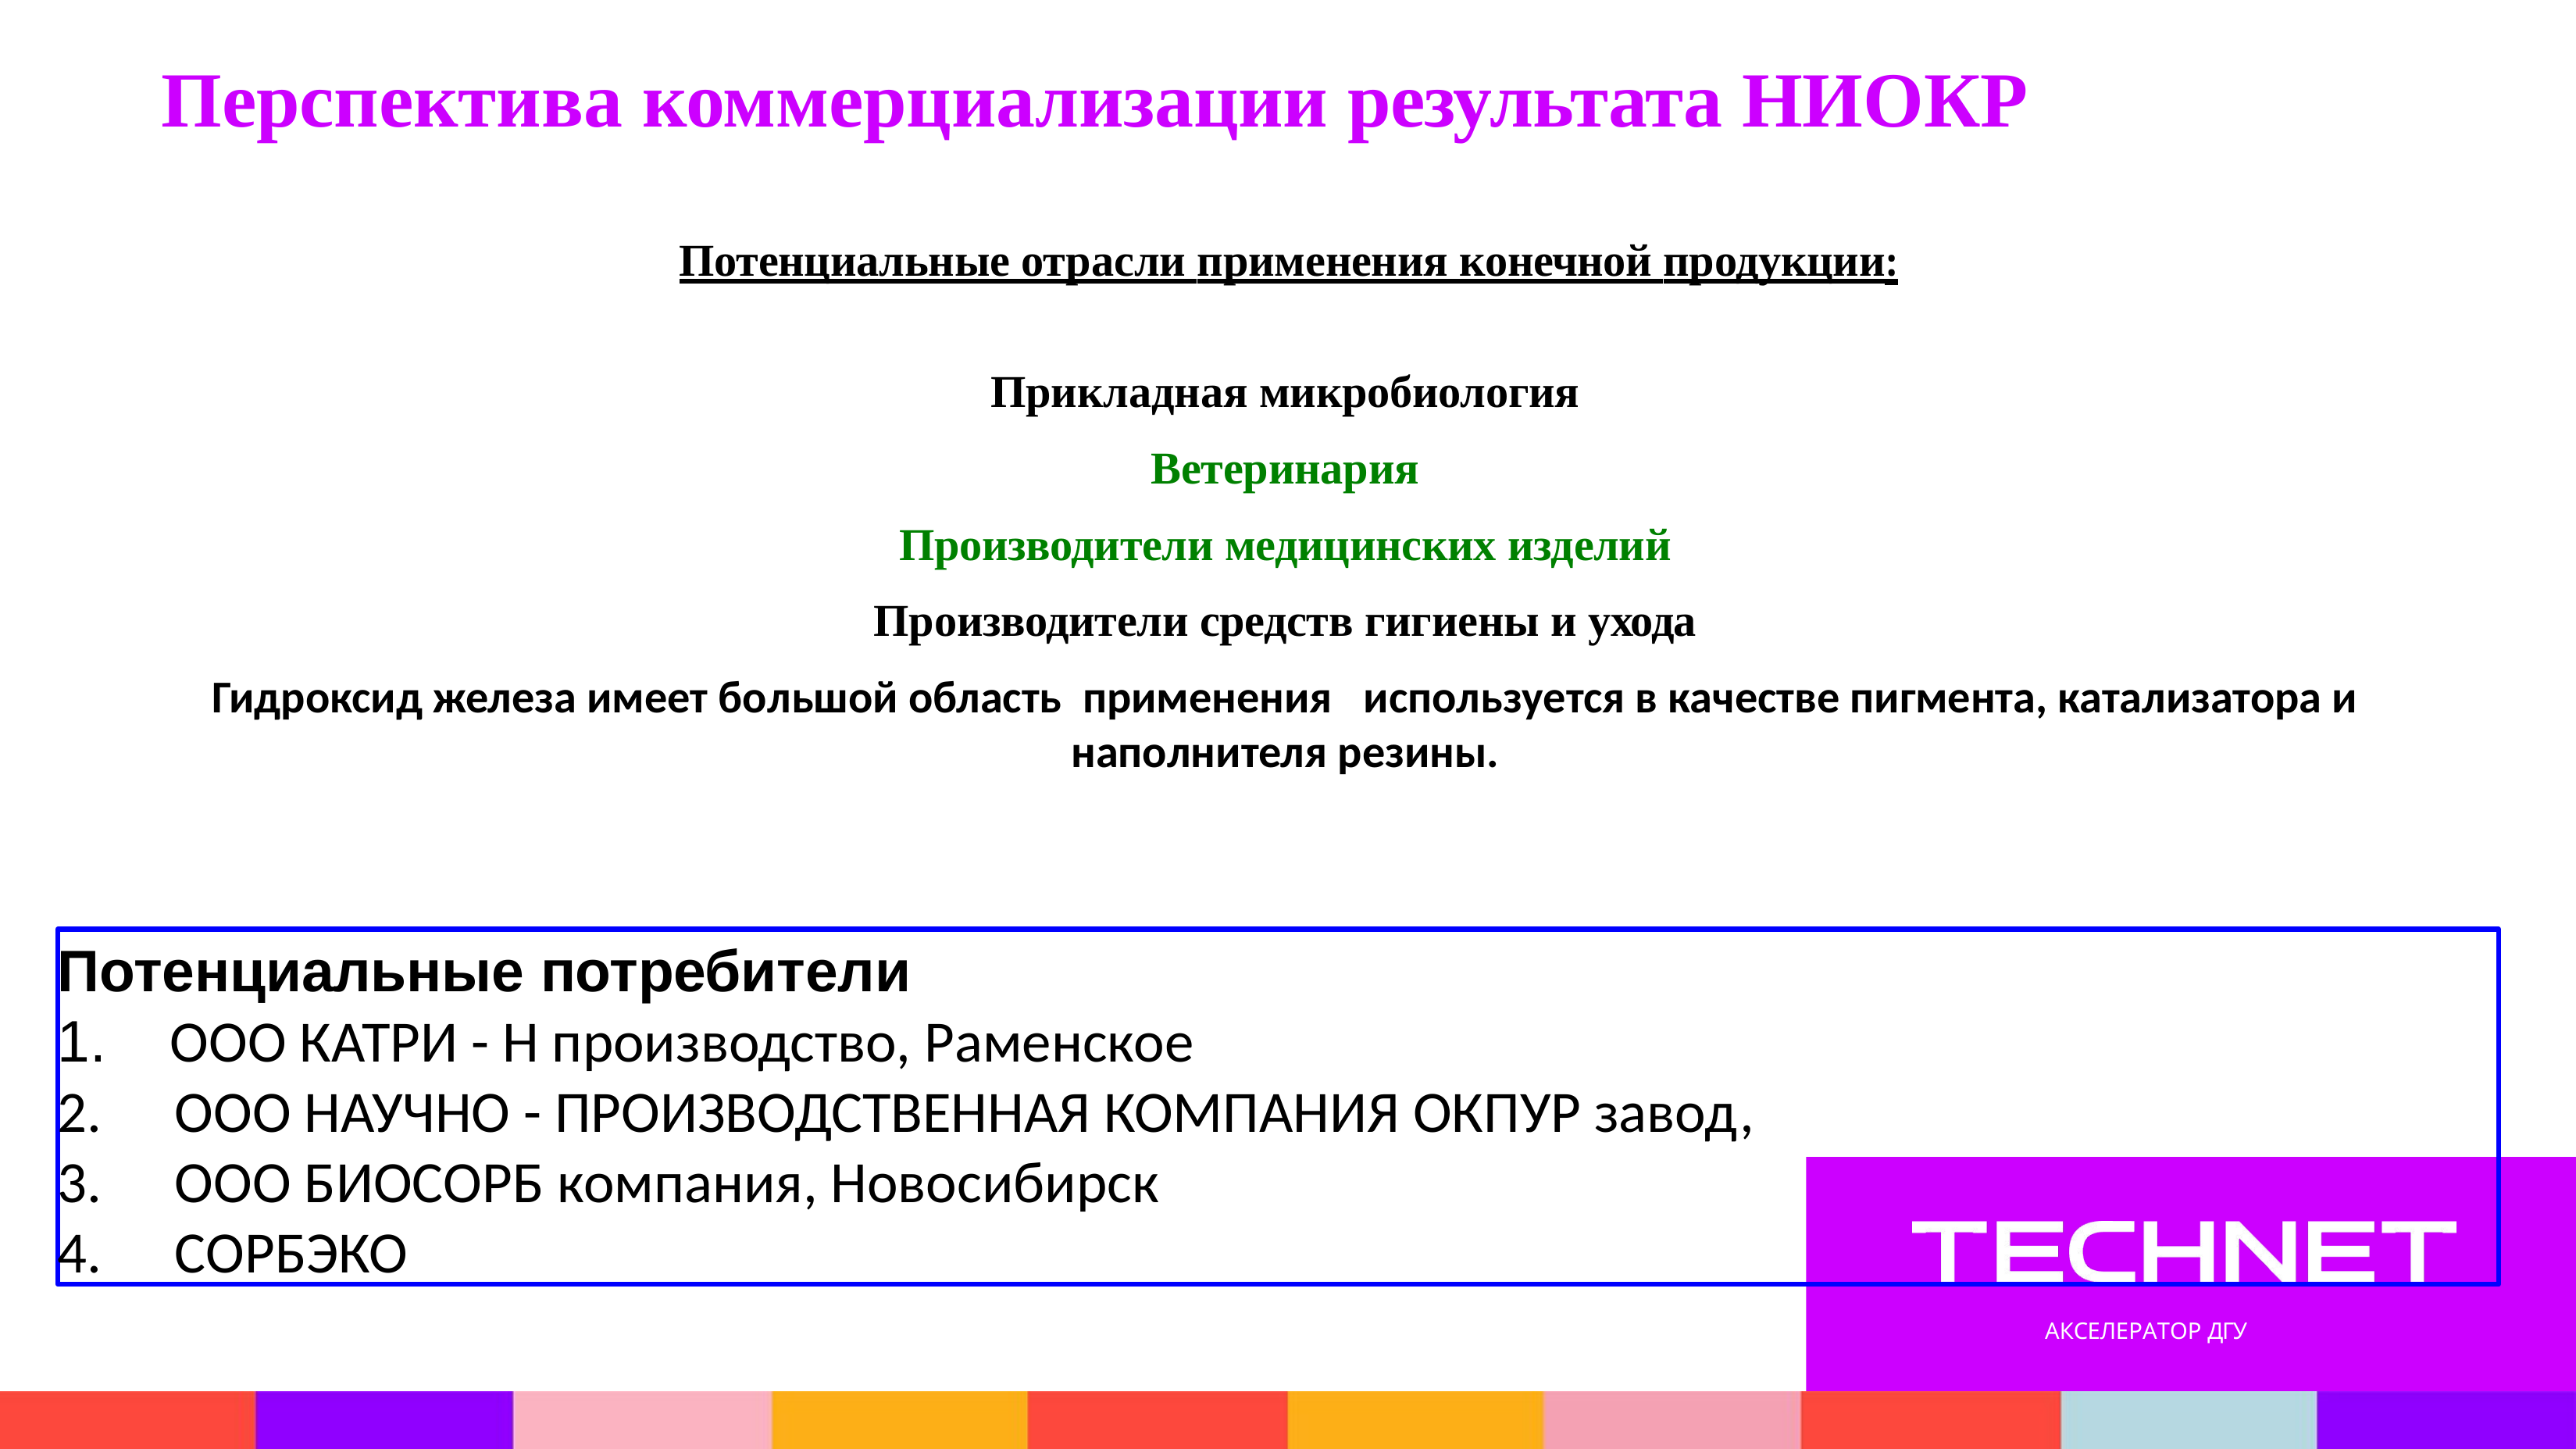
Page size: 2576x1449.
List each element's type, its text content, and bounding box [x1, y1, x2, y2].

footer АКСЕЛЕРАТОР ДГУ [2043, 1316, 2257, 1449]
picture [2257, 1391, 2576, 1449]
title Перспектива коммерциализации результата НИОКР [159, 47, 2035, 229]
text_box Потенциальные потребители 1. ООО КАТРИ - Н производство, Раменское 2. ООО НАУЧНО - ПРОИЗВОДСТВЕННАЯ КОМПАНИЯ ОКПУР завод, 3. ООО БИОСОРБ компания, Новосибирск 4. СОРБЭКО [57, 929, 2499, 1285]
text_box Потенциальные отрасли применения конечной продукции: Прикладная микробиология Ветеринария Производители медицинских изделий Производители средств гигиены и ухода Гидроксид железа имеет большой область применения используется в качестве пигмента, катализатора и наполнителя резины. [158, 229, 2411, 776]
picture [0, 1391, 2043, 1449]
